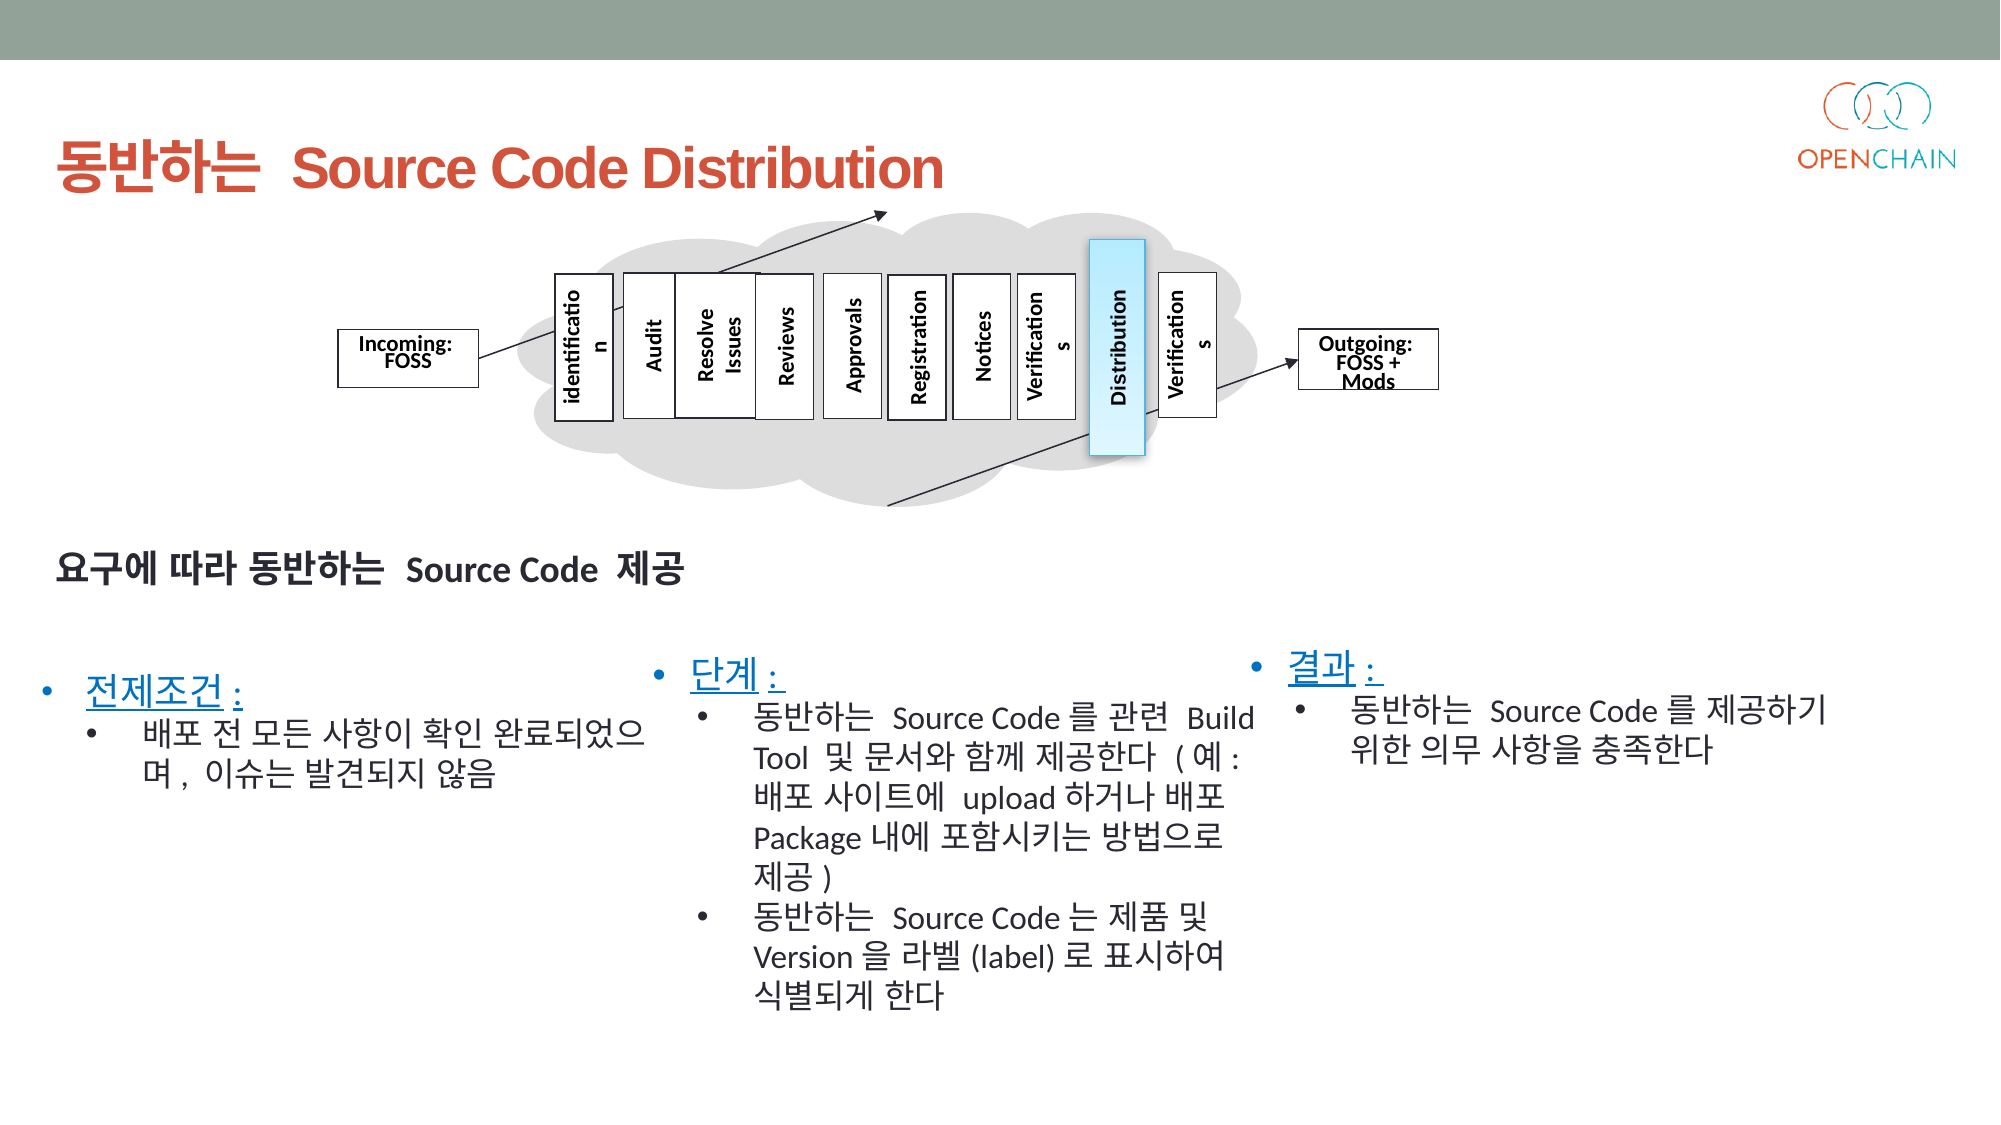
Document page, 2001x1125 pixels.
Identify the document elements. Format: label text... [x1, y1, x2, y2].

text_box 전제조건: 배포 전 모든 사항이 확인 완료되었으며, 이슈는 발견되지 않음 [0, 616, 718, 1106]
text_box Approvals [823, 273, 882, 419]
text_box 동반하는 Source Code Distribution [40, 84, 1841, 247]
text_box Verifications [1017, 274, 1076, 420]
text_box identification [554, 274, 613, 421]
text_box 결과: 동반하는 Source Code를 제공하기 위한 의무 사항을 충족한다 [1234, 641, 1898, 1019]
text_box 단계: 동반하는 Source Code를 관련 Build Tool 및 문서와 함께 제공한다 (예: 배포 사이트에 upload하거나 배포 Package내에 포함시키는 방법으로 제공) 동반하는 Source Code는 제품 및 Version을 라벨(label)로 표시하여 식별되게 한다 [637, 648, 1300, 1104]
picture [1798, 82, 1955, 169]
text_box Verifications [1158, 272, 1217, 418]
text_box [1011, 439, 1095, 471]
text_box Resolve Issues [674, 272, 761, 419]
text_box Notices [952, 274, 1011, 420]
text_box Incoming: FOSS [338, 329, 479, 388]
text_box [1153, 411, 1158, 434]
text_box [517, 247, 1081, 507]
text_box Registration [887, 275, 946, 421]
text_box [1153, 247, 1258, 410]
text_box Reviews [755, 274, 814, 420]
text_box Audit [623, 273, 674, 419]
text_box 요구에 따라 동반하는 Source Code 제공 [40, 537, 2000, 598]
text_box Outgoing: FOSS + Mods [1298, 328, 1439, 390]
text_box Distribution [1089, 247, 1145, 456]
